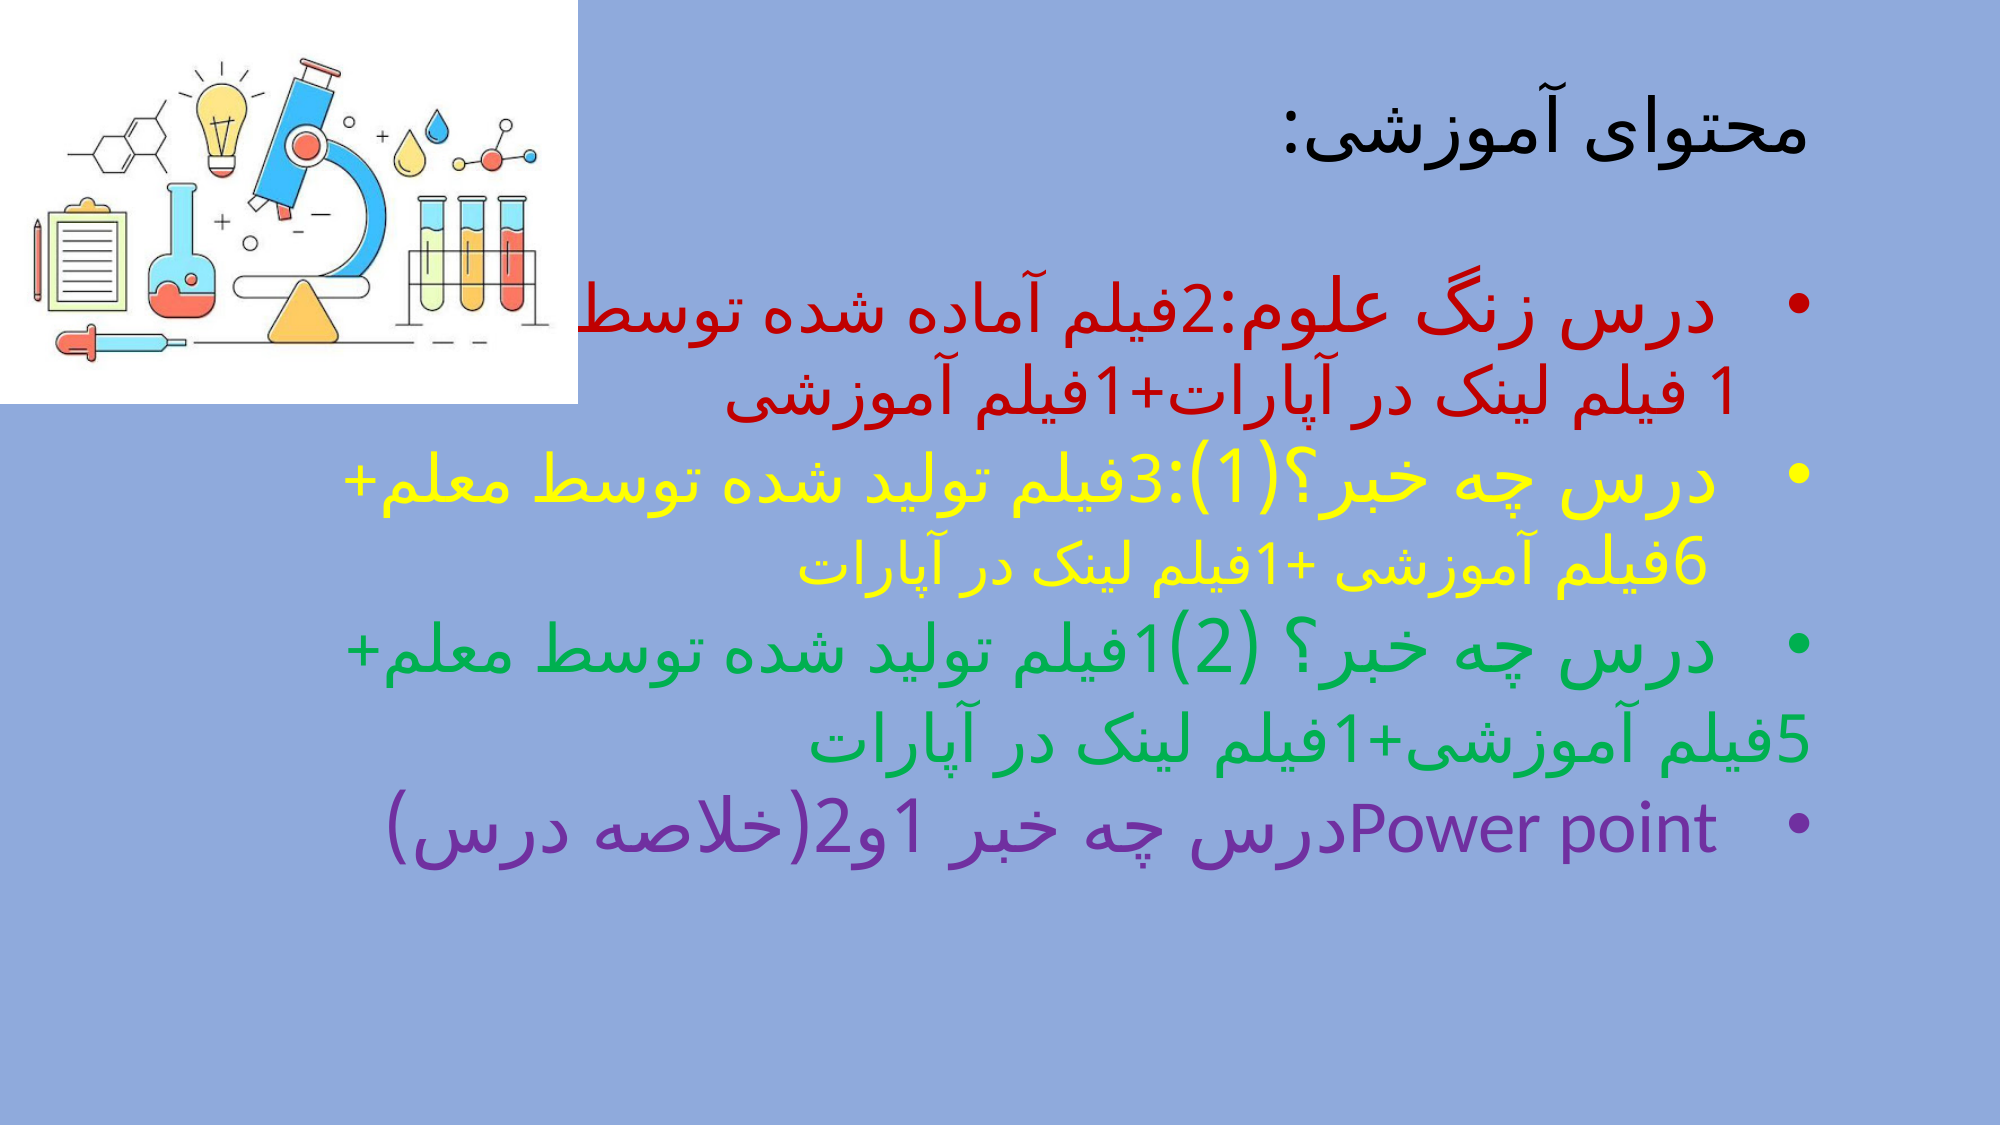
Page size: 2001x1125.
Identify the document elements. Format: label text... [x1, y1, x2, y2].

text_box محتوای آموزشی: درس زنگ علوم:2فیلم آماده شده توسط معلم+ 1 فیلم لینک در آپارات+1فیلم آموزشی درس چه خبر؟(1):3فیلم تولید شده توسط معلم+ 6فیلم آموزشی +1فیلم لینک در آپارات درس چه خبر؟ (2)1فیلم تولید شده توسط معلم+ 5فیلم آموزشی+1فیلم لینک در آپارات Power pointدرس چه خبر 1و2(خلاصه درس) [234, 70, 1828, 876]
picture [0, 0, 578, 404]
